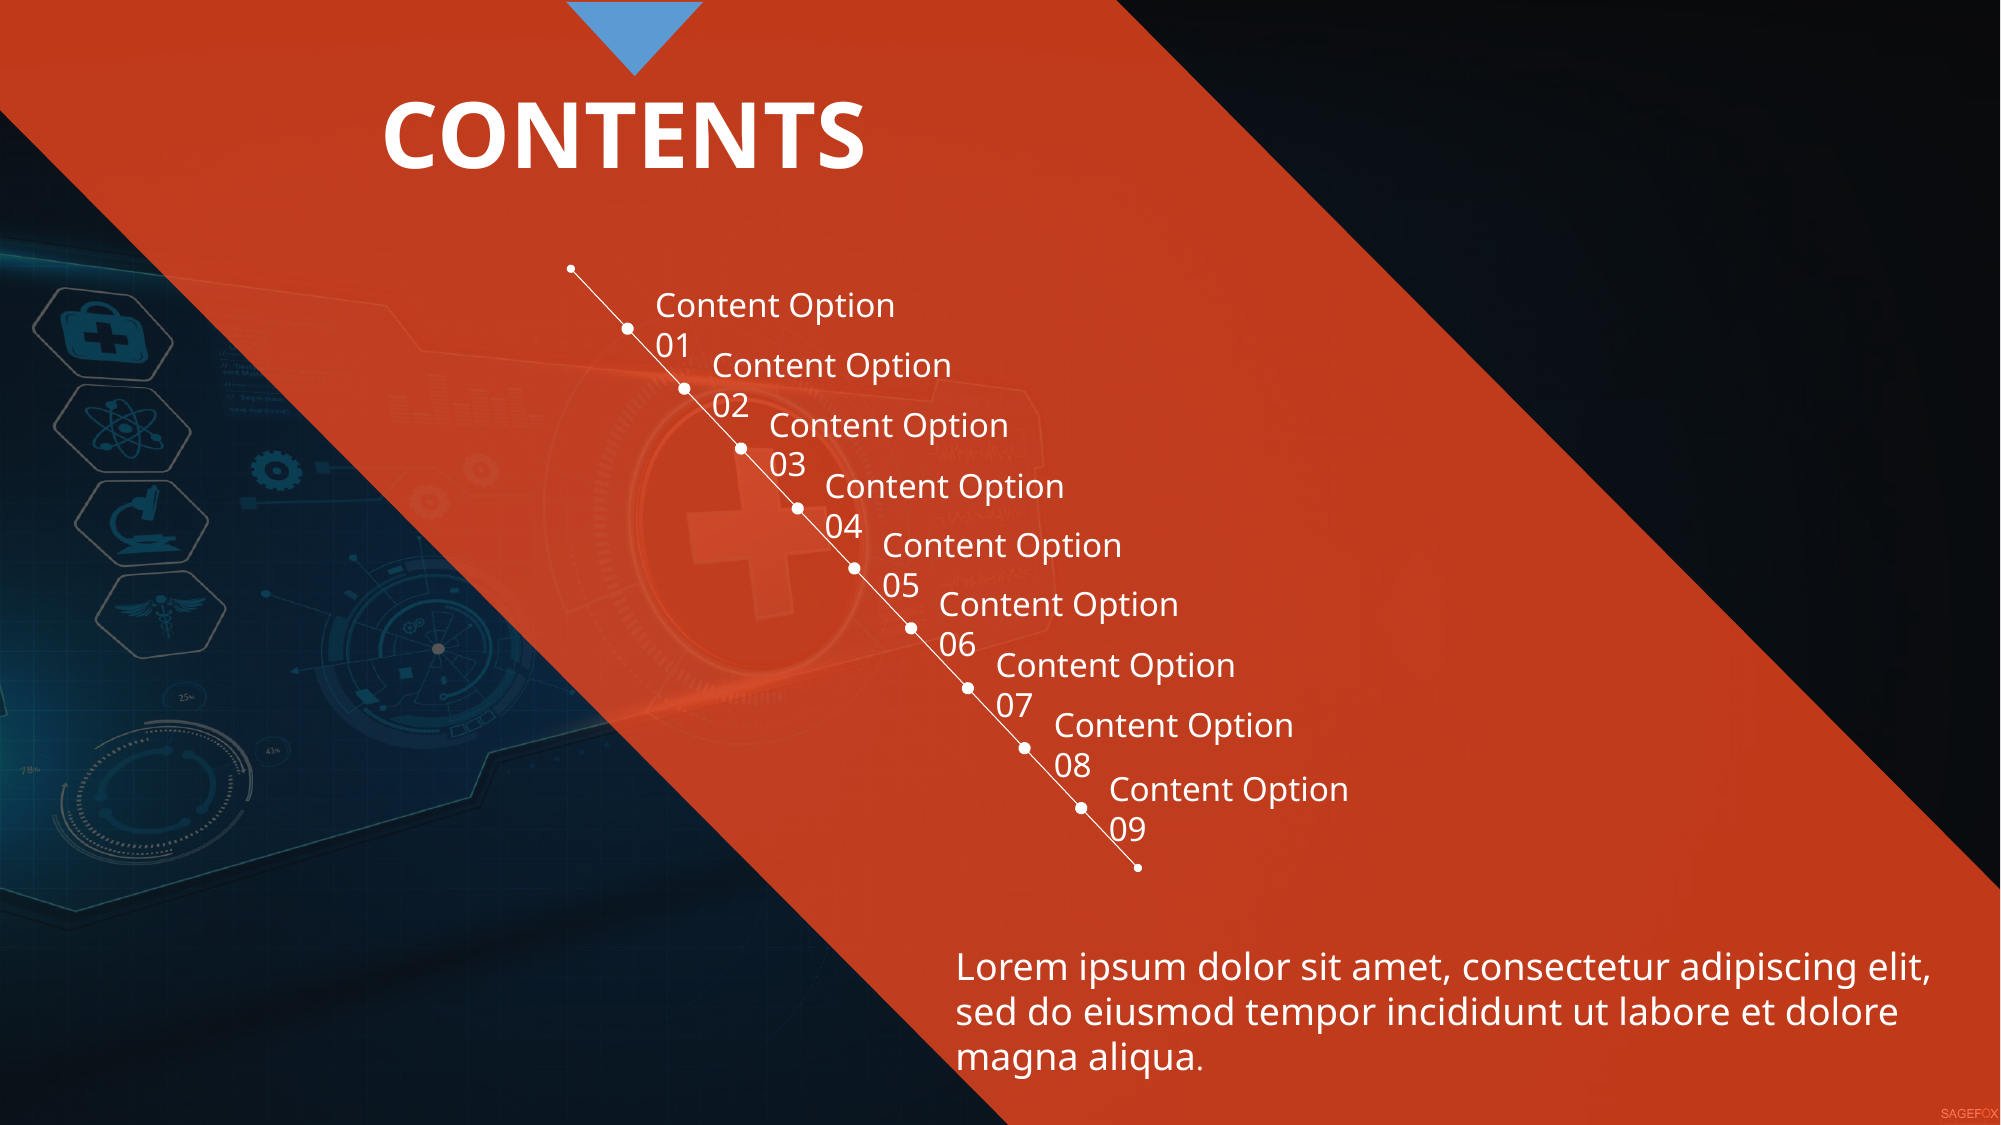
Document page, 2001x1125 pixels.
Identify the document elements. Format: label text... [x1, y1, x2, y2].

text_box [967, 1085, 2000, 1125]
text_box Content Option 08 [1038, 696, 1339, 792]
text_box Content Option 01 [640, 277, 941, 372]
text_box Content Option 02 [697, 336, 998, 432]
text_box Content Option 06 [924, 576, 1224, 671]
text_box Content Option 05 [867, 517, 1168, 612]
text_box Content Option 09 [1093, 761, 1394, 856]
text_box [563, 0, 706, 78]
text_box CONTENTS [324, 69, 924, 194]
text_box Content Option 03 [753, 396, 1054, 491]
text_box Content Option 04 [809, 458, 1110, 553]
text_box [0, 0, 2000, 1058]
text_box Lorem ipsum dolor sit amet, consectetur adipiscing elit, sed do eiusmod tempor incididunt ut labore et dolore magna aliqua. [940, 935, 2000, 1085]
text_box Content Option 07 [980, 636, 1281, 732]
